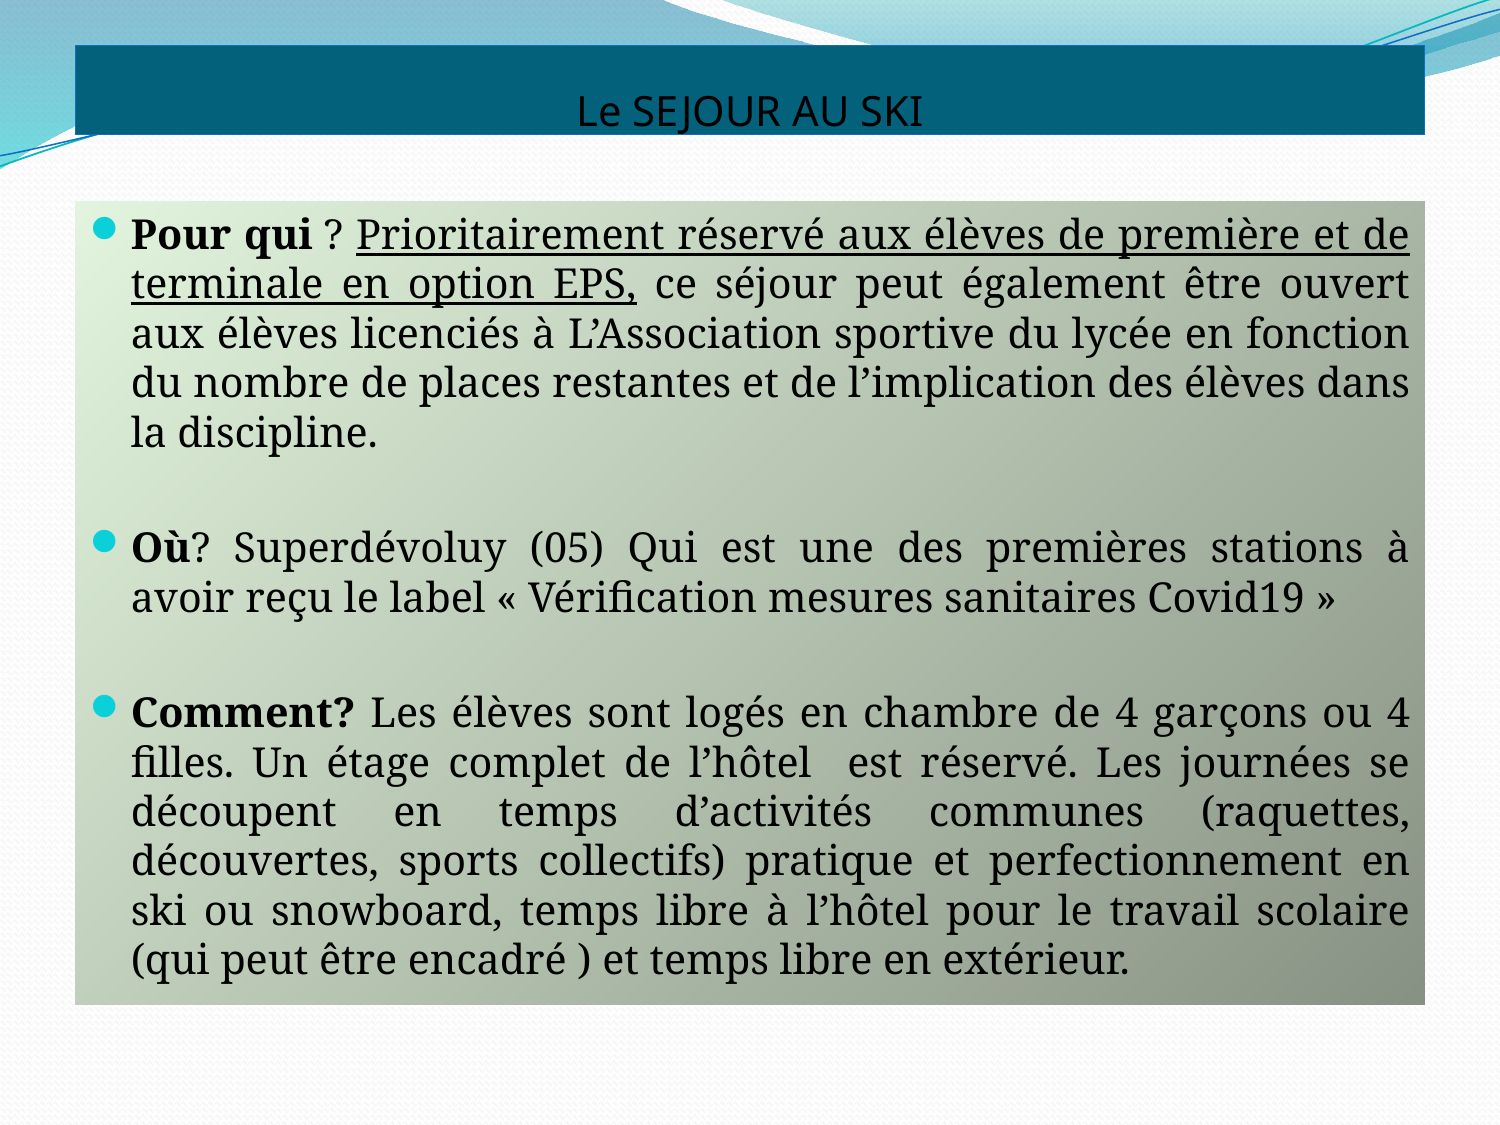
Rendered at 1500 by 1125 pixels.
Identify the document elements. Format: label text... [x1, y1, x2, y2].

list Pour qui ? Prioritairement réservé aux élèves de première et de terminale en option EPS, ce séjour peut également être ouvert aux élèves licenciés à L’Association sportive du lycée en fonction du nombre de places restantes et de l’implication des élèves dans la discipline. Où? Superdévoluy (05) Qui est une des premières stations à avoir reçu le label « Vérification mesures sanitaires Covid19 » Comment? Les élèves sont logés en chambre de 4 garçons ou 4 filles. Un étage complet de l’hôtel est réservé. Les journées se découpent en temps d’activités communes (raquettes, découvertes, sports collectifs) pratique et perfectionnement en ski ou snowboard, temps libre à l’hôtel pour le travail scolaire (qui peut être encadré ) et temps libre en extérieur. [75, 201, 1425, 1005]
title Le SEJOUR AU SKI [75, 45, 1425, 135]
